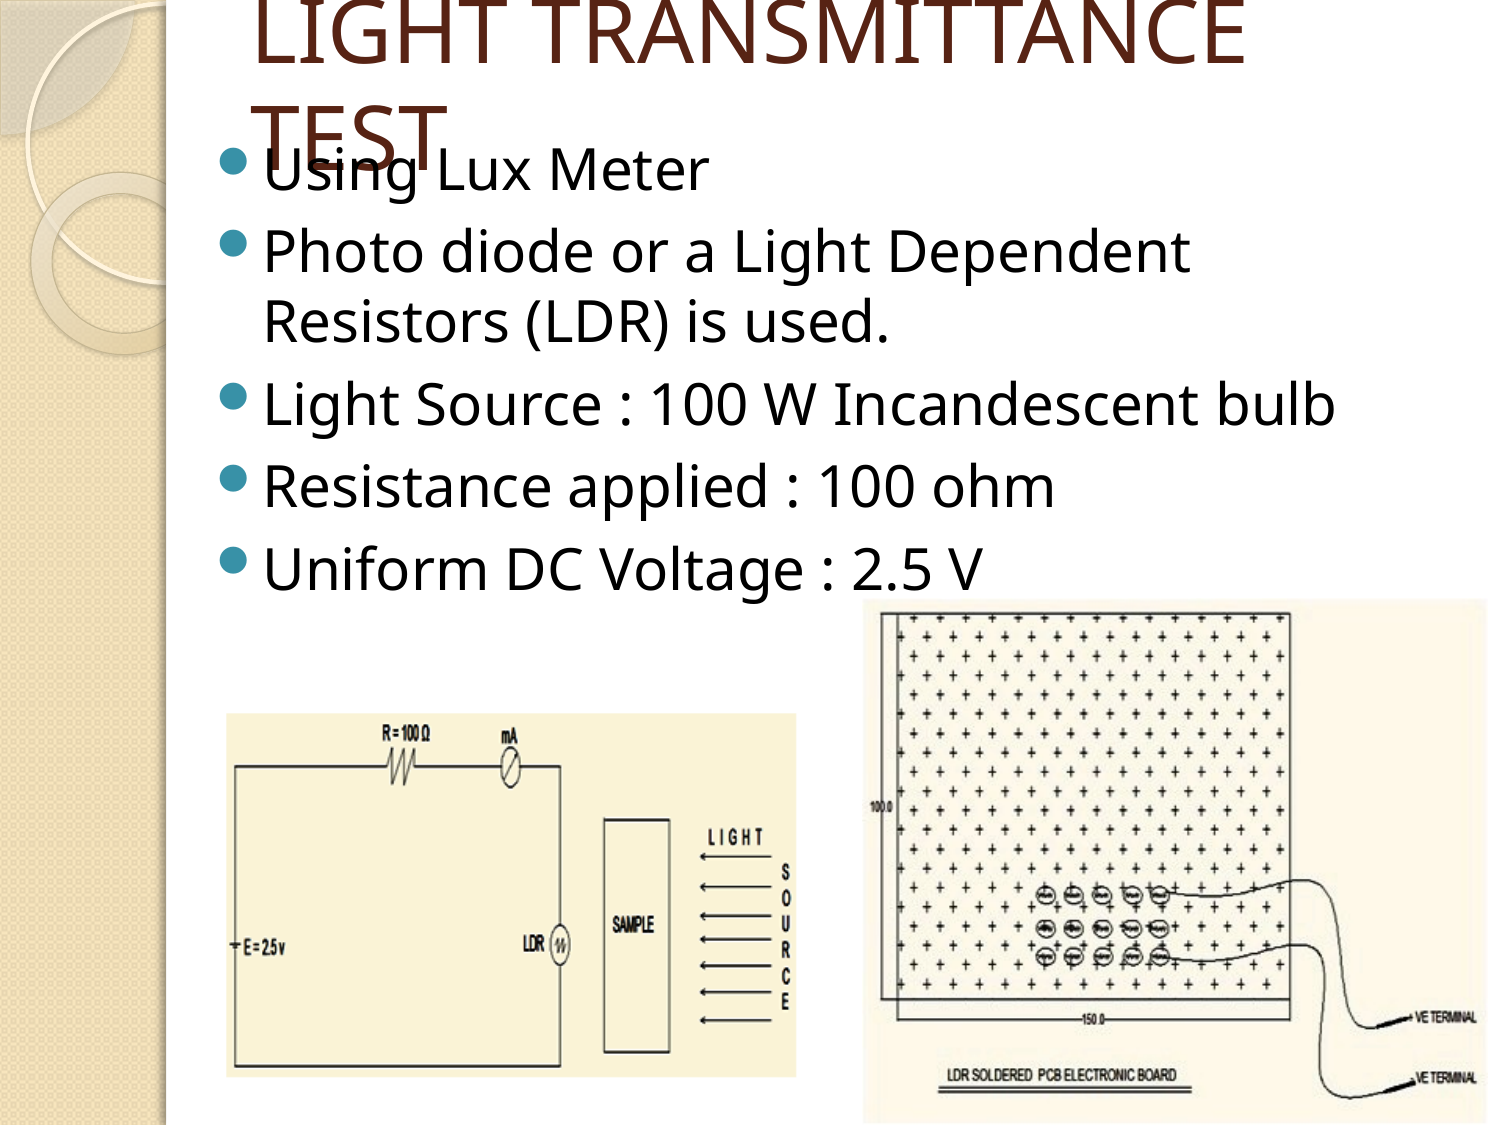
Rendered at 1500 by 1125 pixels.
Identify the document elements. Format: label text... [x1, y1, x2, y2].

title LIGHT TRANSMITTANCE TEST [235, 0, 1466, 175]
picture [224, 712, 798, 1079]
list Using Lux Meter Photo diode or a Light Dependent Resistors (LDR) is used. Light Source : 100 W Incandescent bulb Resistance applied : 100 ohm Uniform DC Voltage : 2.5 V [187, 125, 1418, 913]
picture [862, 598, 1488, 1125]
